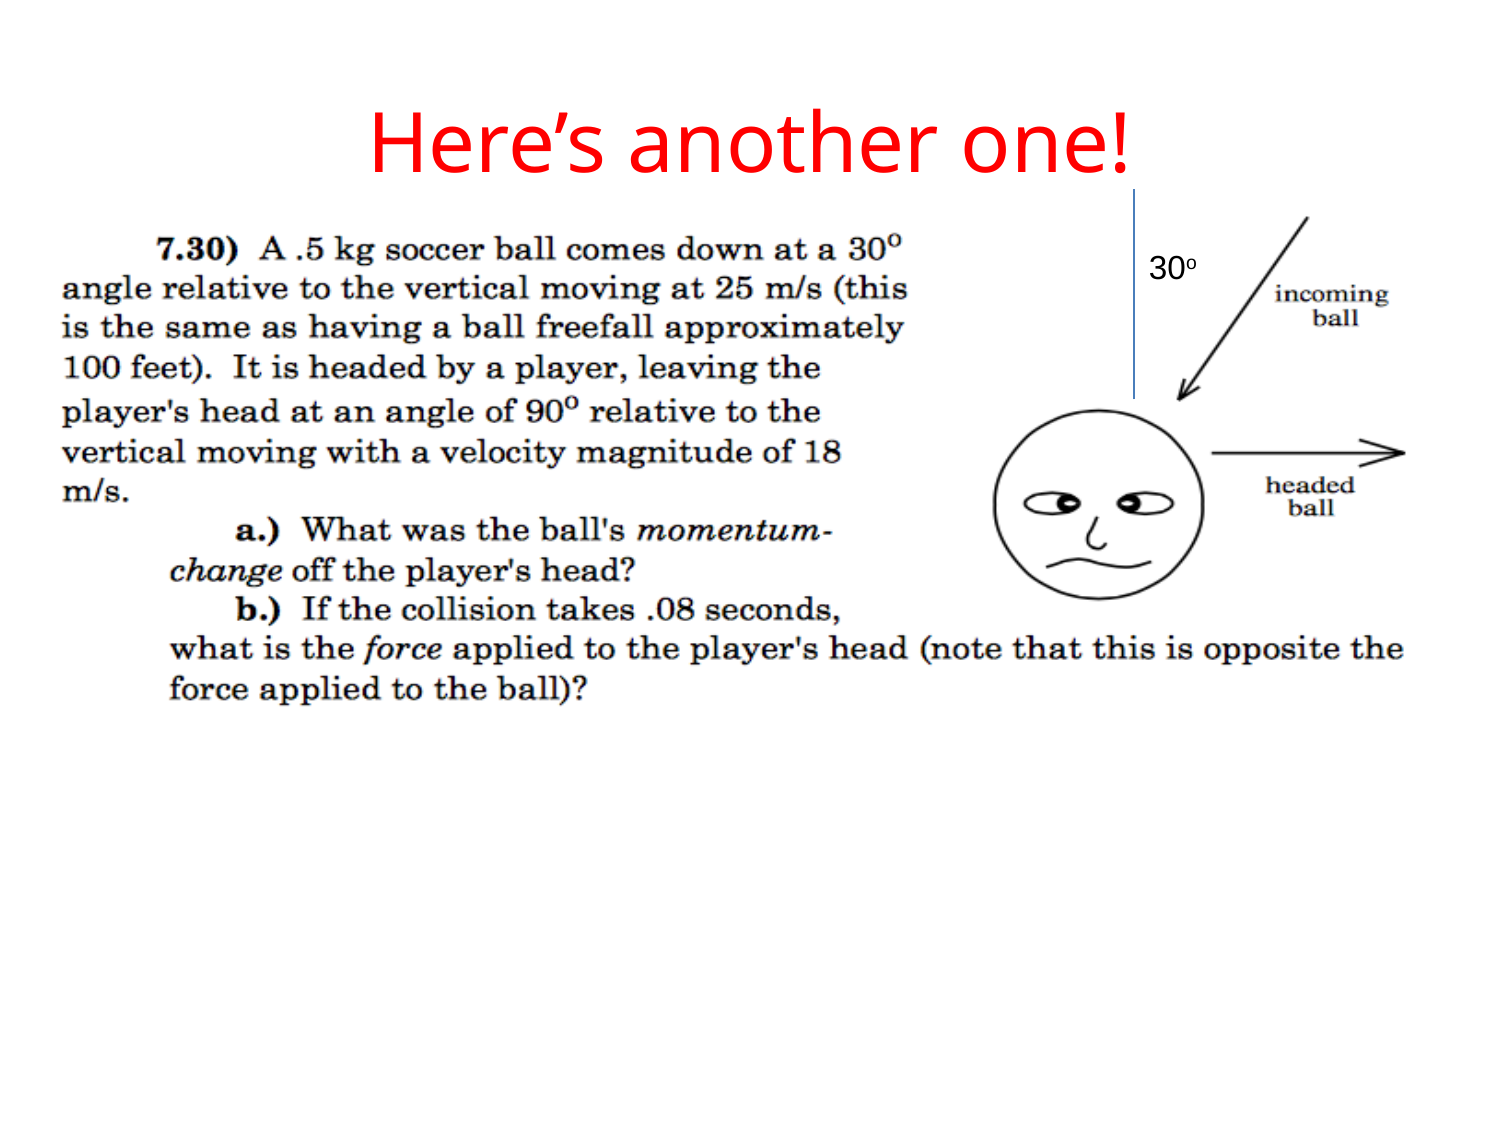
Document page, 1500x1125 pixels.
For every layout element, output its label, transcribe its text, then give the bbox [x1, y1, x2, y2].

picture [36, 210, 1451, 794]
title Here’s another one! [75, 45, 1425, 209]
